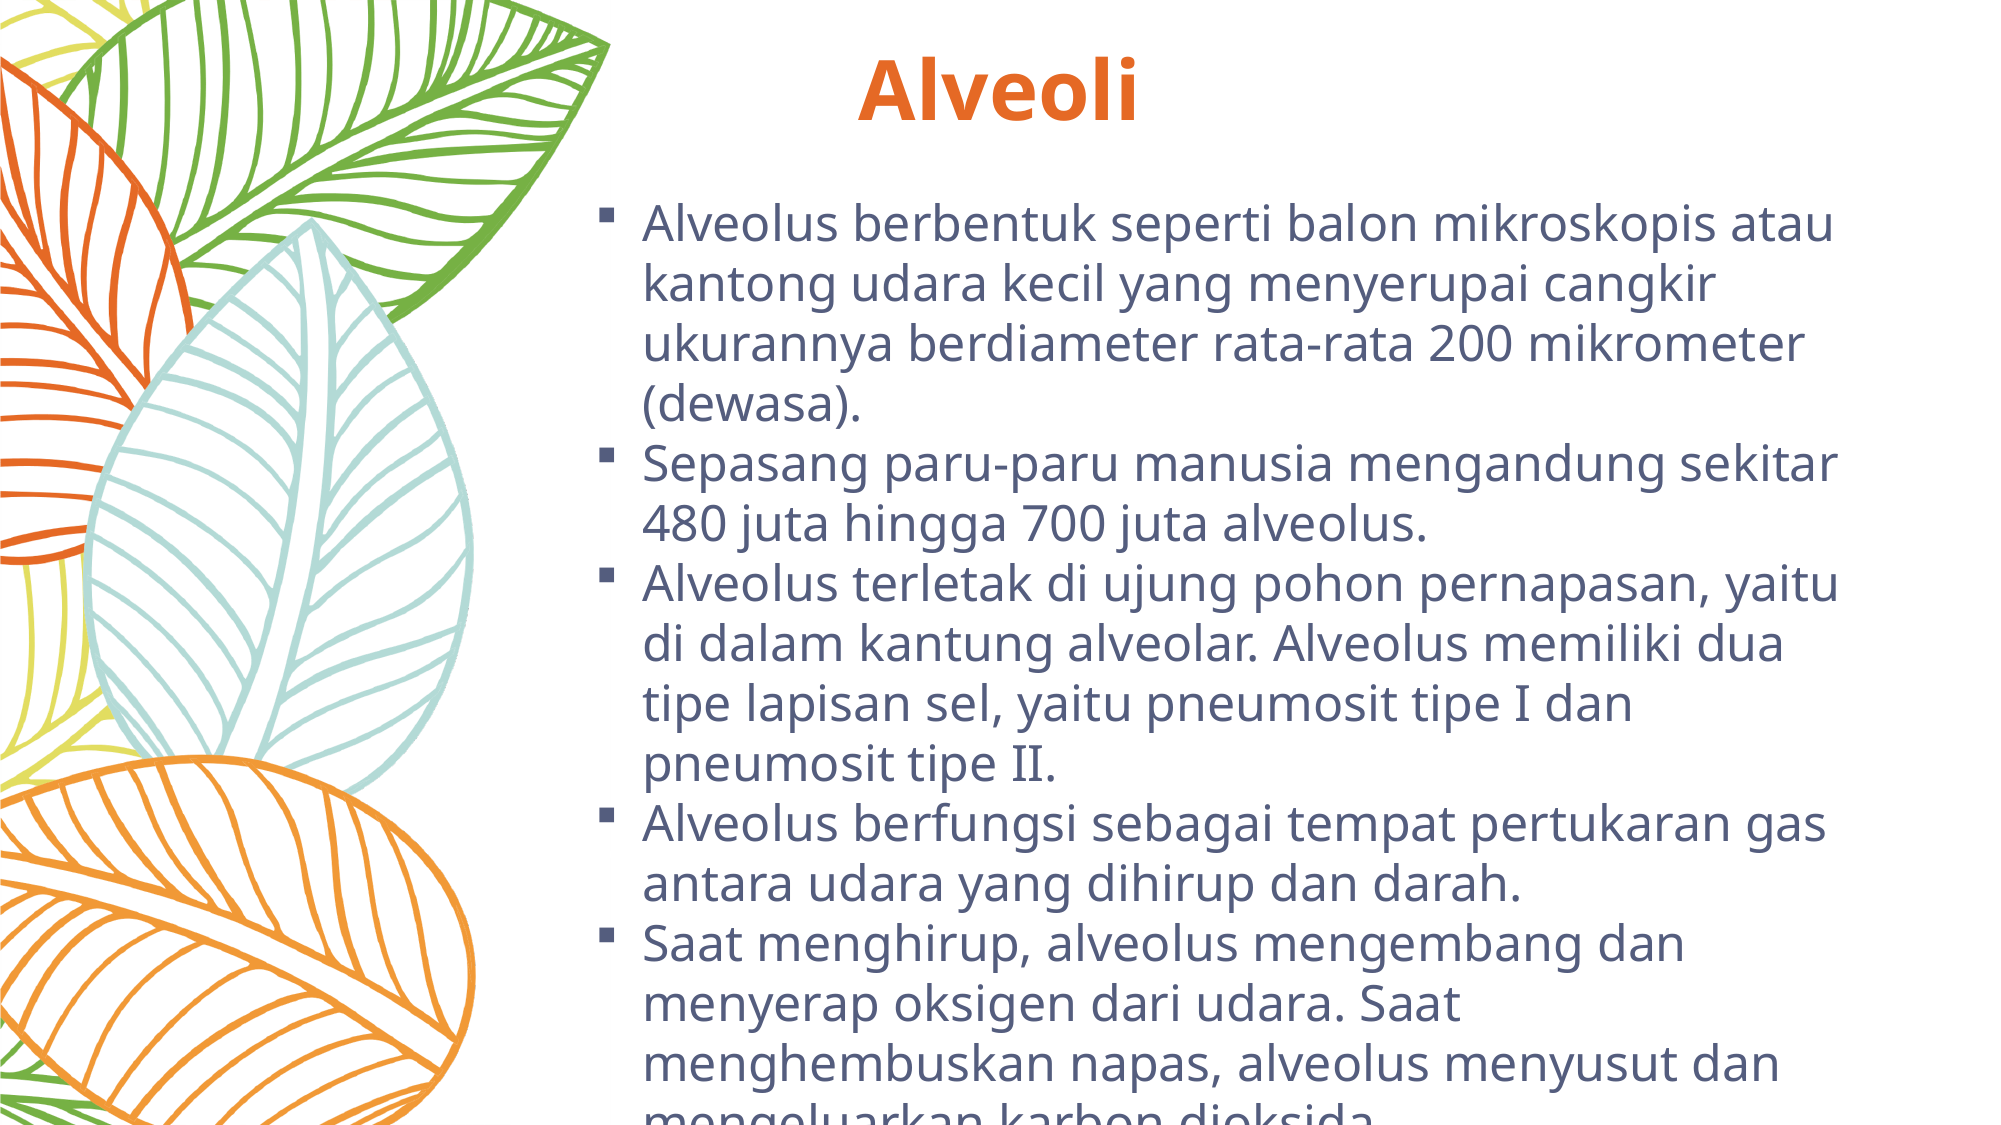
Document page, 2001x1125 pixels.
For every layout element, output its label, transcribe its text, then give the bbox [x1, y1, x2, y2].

text_box Alveolus berbentuk seperti balon mikroskopis atau kantong udara kecil yang menyerupai cangkir ukurannya berdiameter rata-rata 200 mikrometer (dewasa). Sepasang paru-paru manusia mengandung sekitar 480 juta hingga 700 juta alveolus. Alveolus terletak di ujung pohon pernapasan, yaitu di dalam kantung alveolar. Alveolus memiliki dua tipe lapisan sel, yaitu pneumosit tipe I dan pneumosit tipe II. Alveolus berfungsi sebagai tempat pertukaran gas antara udara yang dihirup dan darah. Saat menghirup, alveolus mengembang dan menyerap oksigen dari udara. Saat menghembuskan napas, alveolus menyusut dan mengeluarkan karbon dioksida. [580, 183, 1888, 1125]
title Alveoli [407, 40, 1593, 236]
picture [0, 0, 611, 1125]
